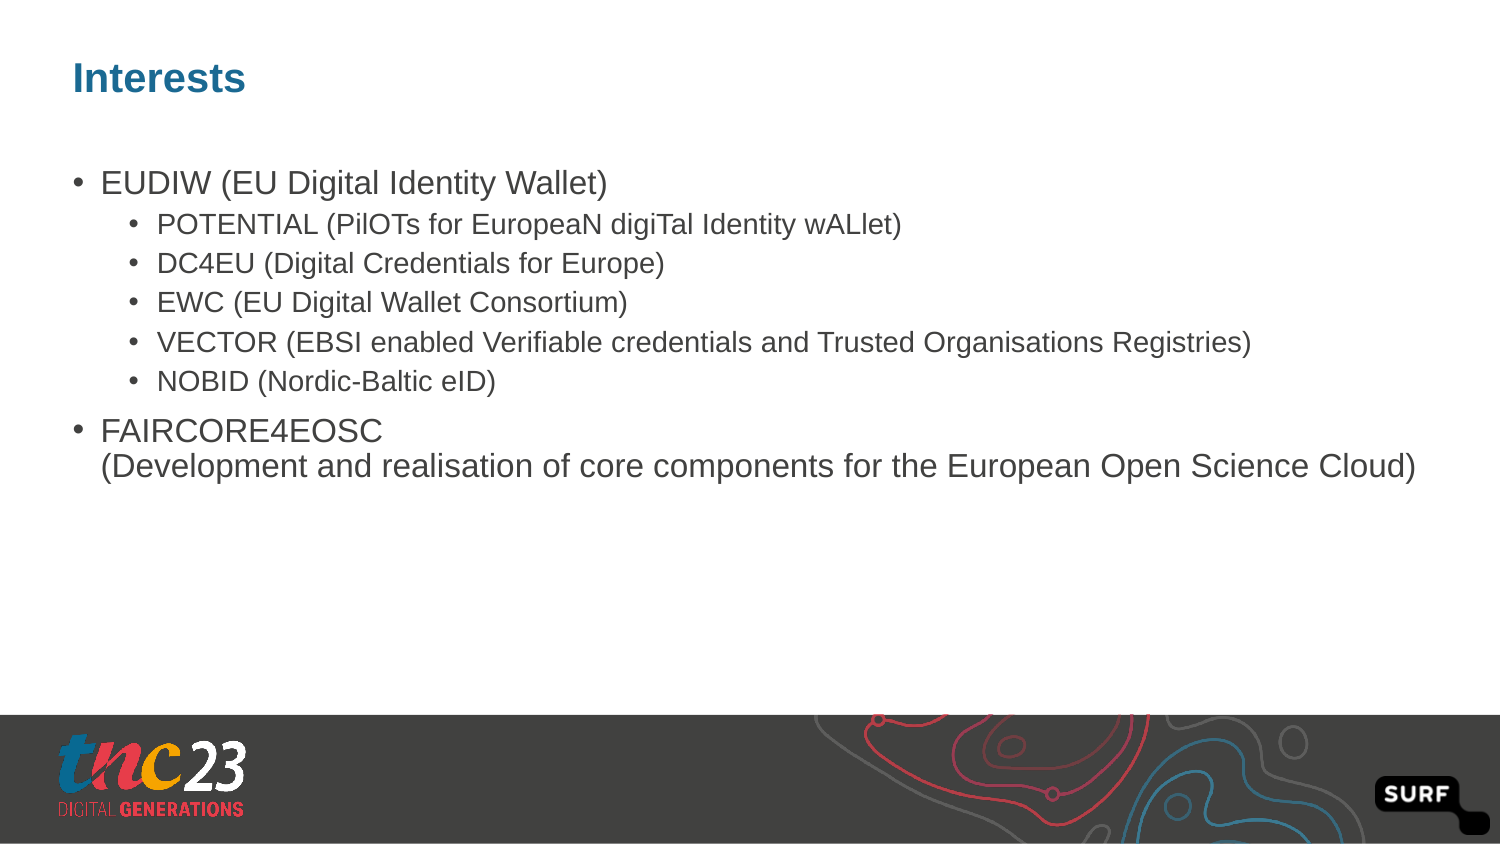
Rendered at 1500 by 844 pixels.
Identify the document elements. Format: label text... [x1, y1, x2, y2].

title Interests [57, 21, 1442, 136]
picture [57, 734, 267, 821]
picture [1375, 776, 1490, 835]
slide_number 24 [1104, 760, 1442, 806]
list EUDIW (EU Digital Identity Wallet) POTENTIAL (PilOTs for EuropeaN digiTal Identity wALlet) DC4EU (Digital Credentials for Europe) EWC (EU Digital Wallet Consortium) VECTOR (EBSI enabled Verifiable credentials and Trusted Organisations Registries) NOBID (Nordic-Baltic eID) FAIRCORE4EOSC (Development and realisation of core components for the European Open Science Cloud) [57, 158, 1442, 648]
